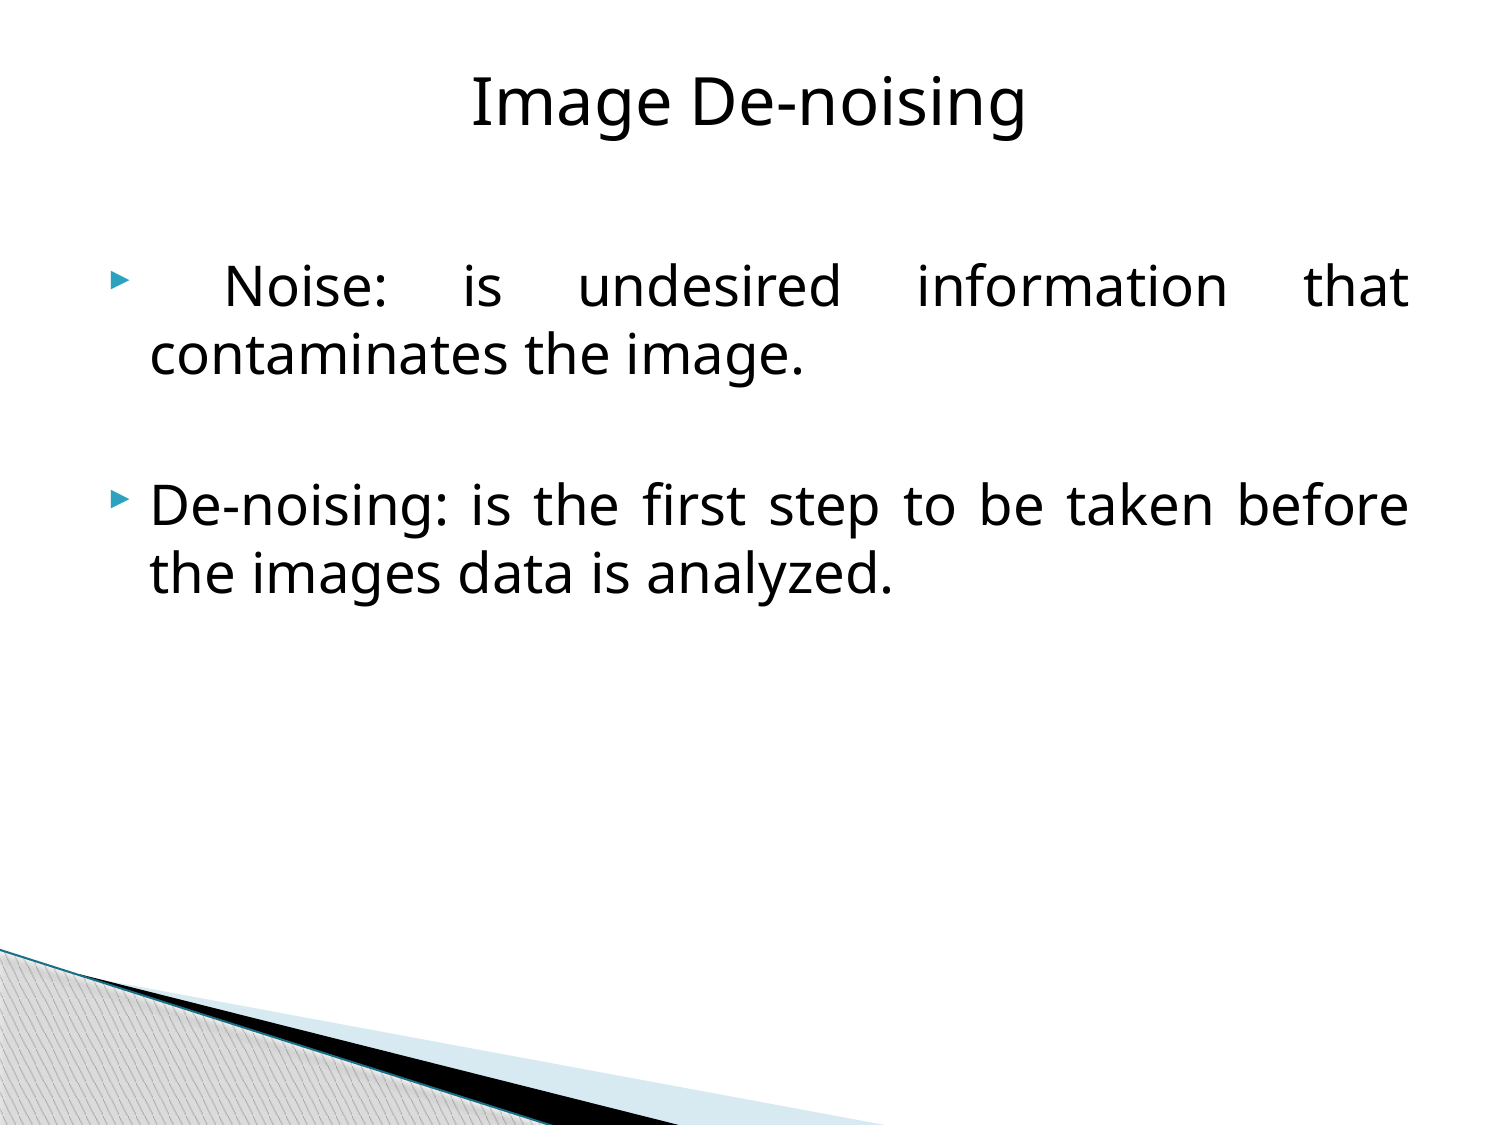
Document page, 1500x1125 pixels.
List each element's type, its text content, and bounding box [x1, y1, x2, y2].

title Image De-noising [75, 45, 1425, 233]
list Noise: is undesired information that contaminates the image. De-noising: is the first step to be taken before the images data is analyzed. [75, 243, 1425, 986]
